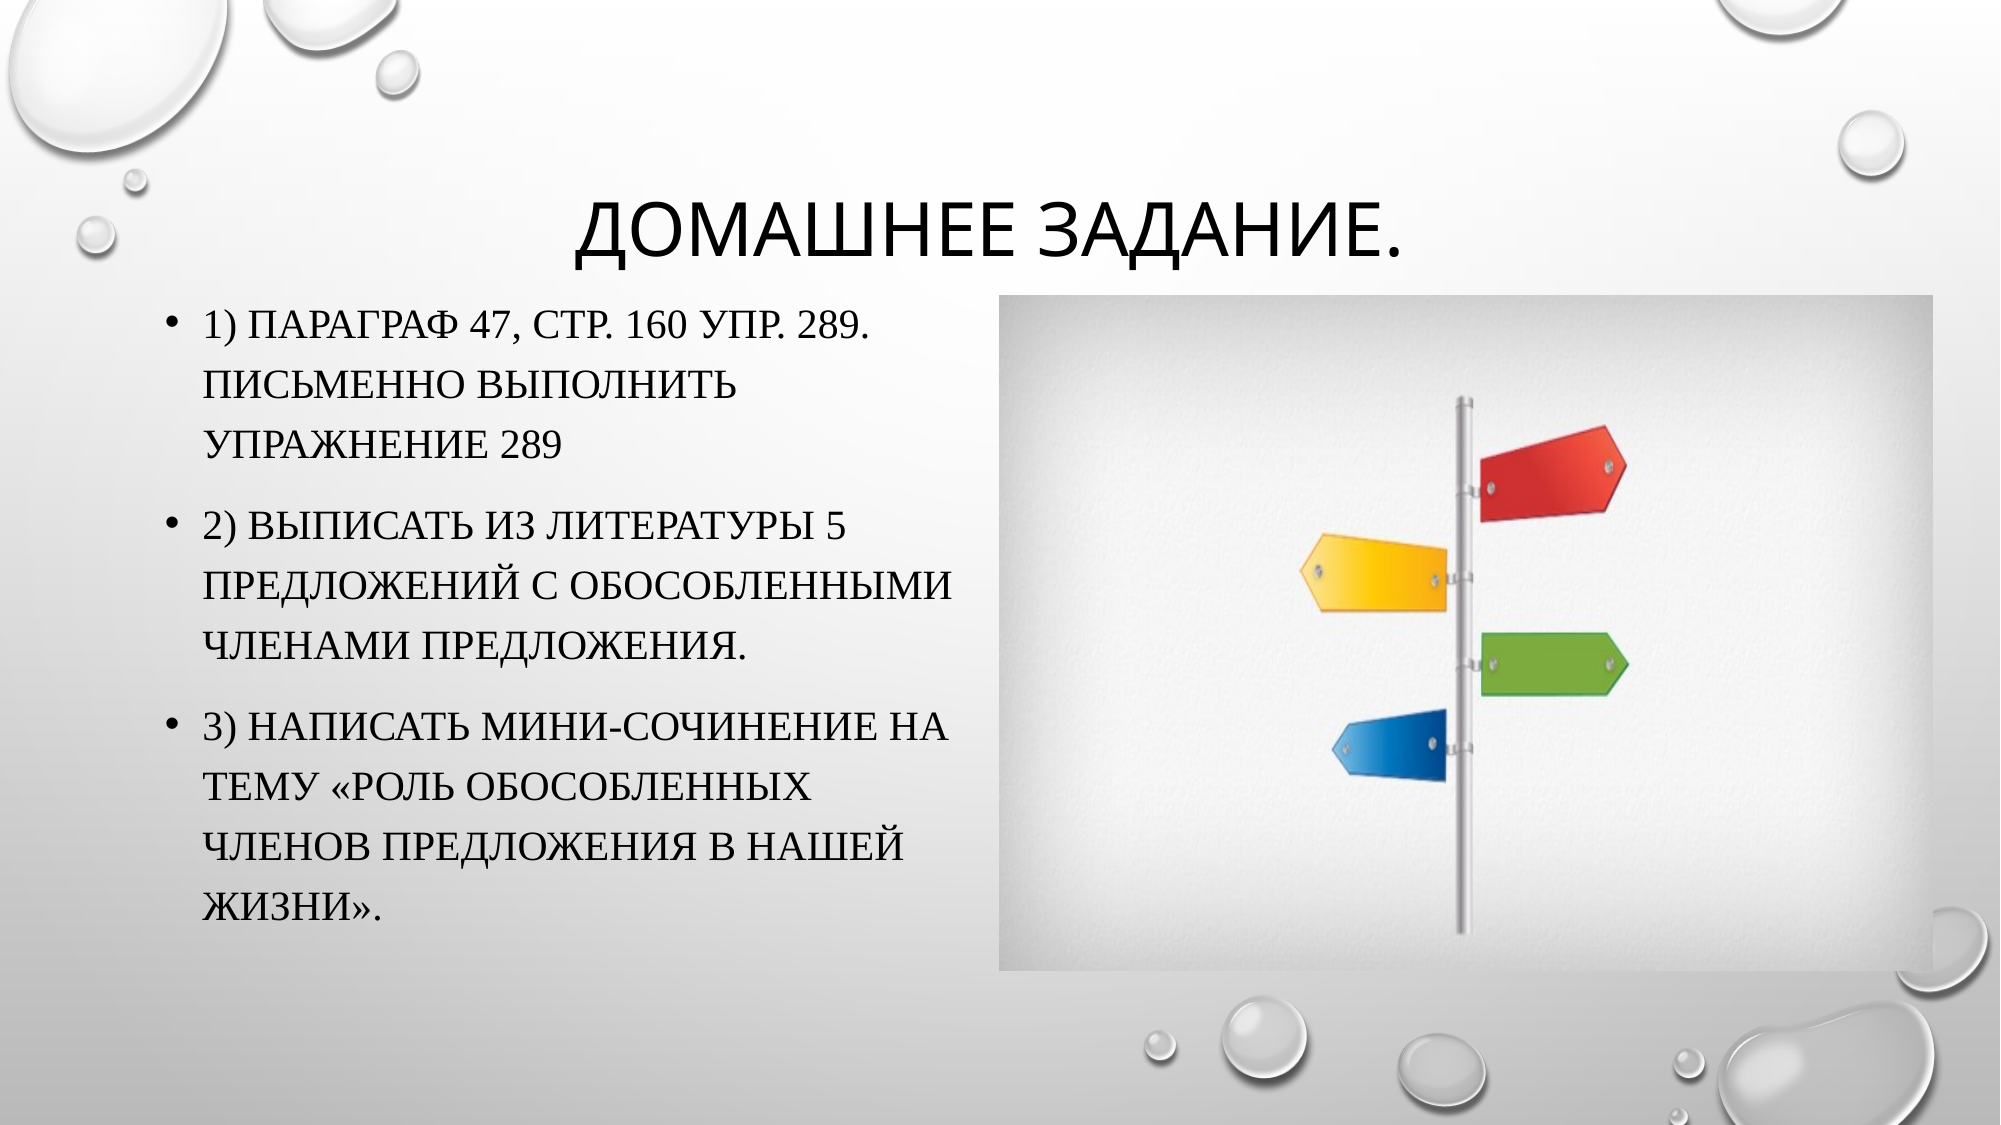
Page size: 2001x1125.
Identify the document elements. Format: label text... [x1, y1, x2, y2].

list 1) Параграф 47, стр. 160 упр. 289. Письменно выполнить упражнение 289 2) Выписать из литературы 5 предложений с обособленными членами предложения. 3) Написать мини-сочинение на тему «Роль обособленных членов предложения в нашей жизни». [149, 279, 1000, 1038]
title Домашнее задание. [149, 101, 1851, 294]
picture [0, 0, 2000, 1125]
